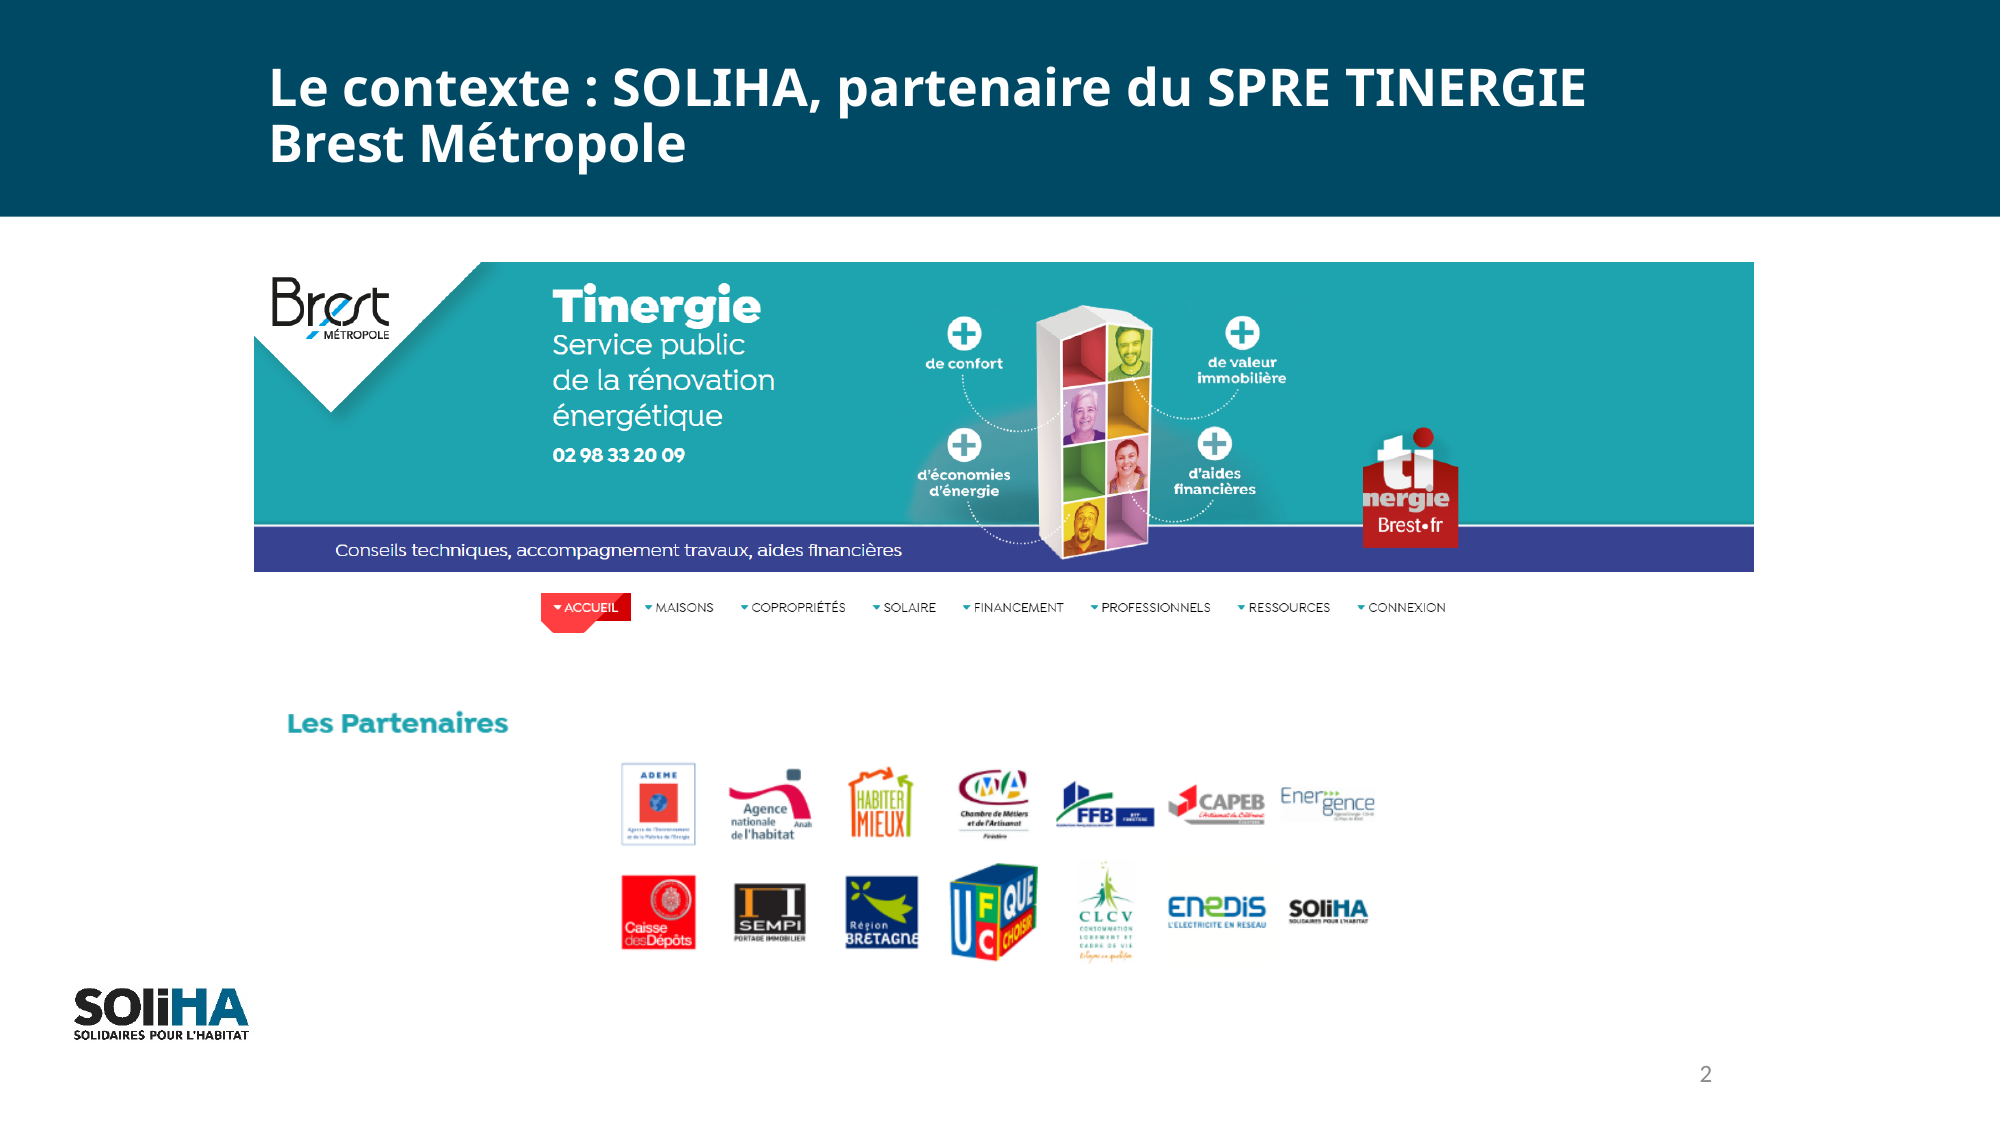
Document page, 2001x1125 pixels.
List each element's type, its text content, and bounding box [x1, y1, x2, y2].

list Le contexte : SOLIHA, partenaire du SPRE TINERGIE Brest Métropole [254, 53, 1745, 184]
picture [253, 262, 1754, 633]
slide_number 2 [1673, 1042, 1728, 1103]
picture [40, 672, 1750, 1073]
